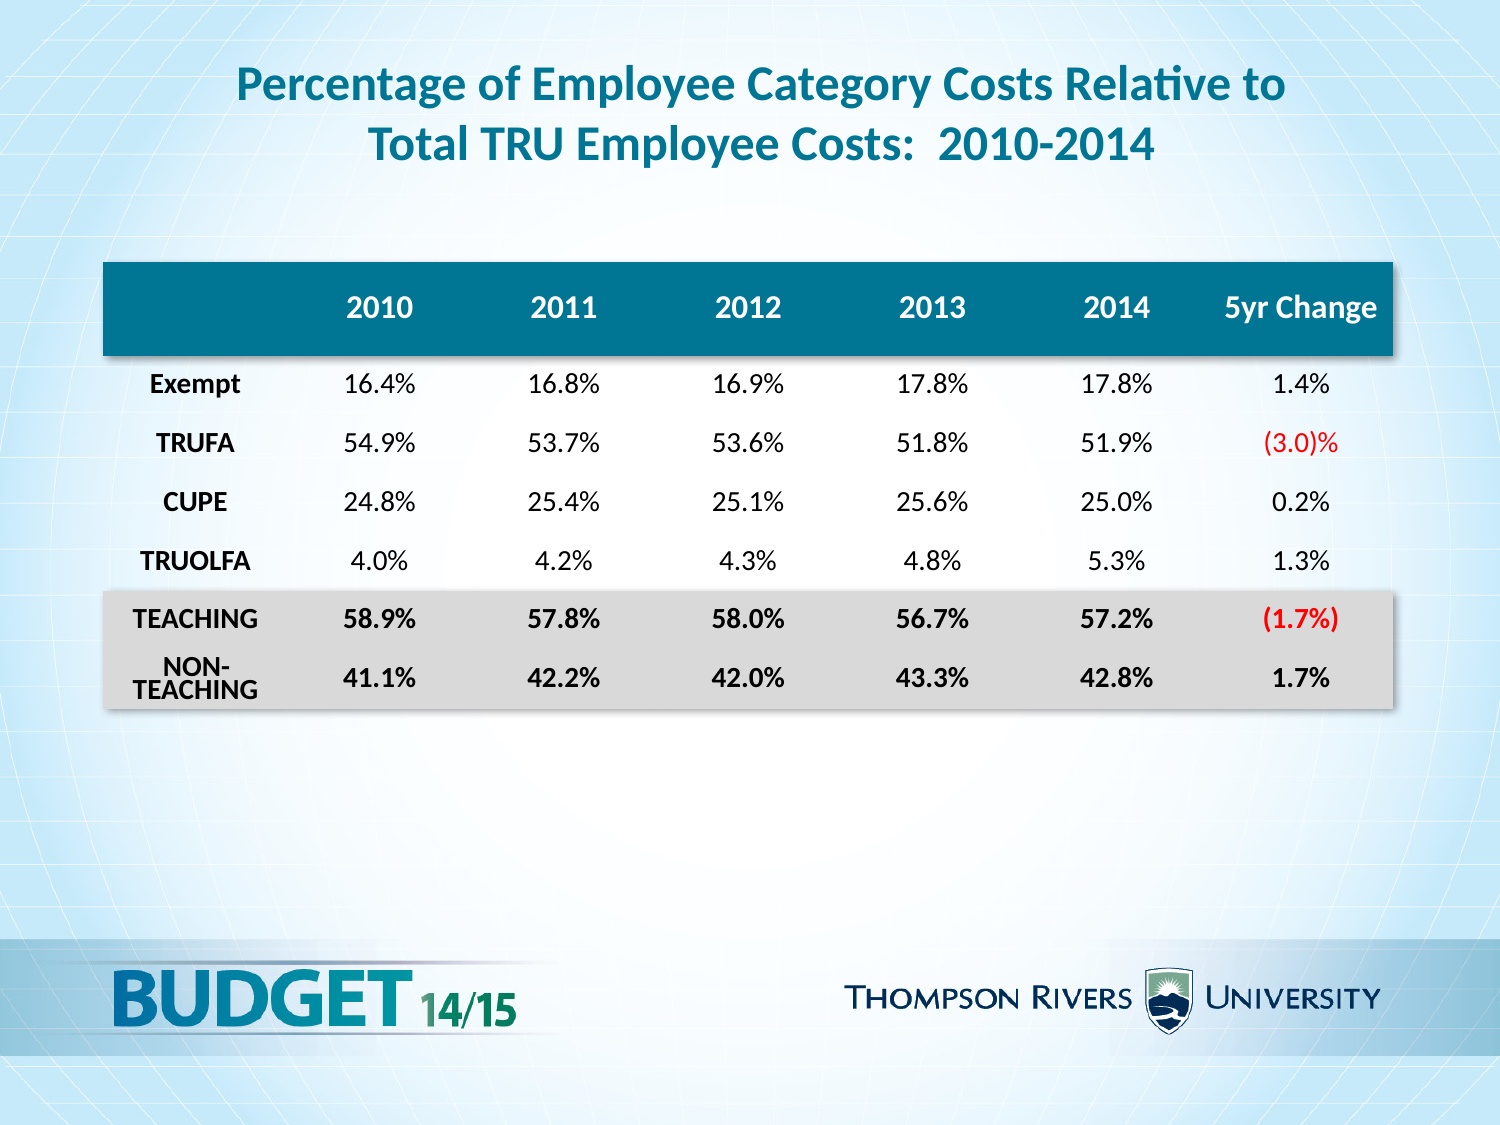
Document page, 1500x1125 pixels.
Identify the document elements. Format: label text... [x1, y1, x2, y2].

table_cell 4.3% [656, 533, 840, 591]
table_cell (1.7%) [1209, 591, 1393, 650]
table_cell 0.2% [1209, 474, 1393, 533]
table_cell 51.9% [1025, 415, 1209, 474]
table_cell 24.8% [288, 474, 472, 533]
table_cell 4.2% [472, 533, 656, 591]
table_cell 42.0% [656, 650, 840, 709]
table_cell (3.0)% [1209, 415, 1393, 474]
table_cell TRUFA [103, 415, 288, 474]
table_cell 17.8% [1025, 356, 1209, 415]
table_cell 43.3% [840, 650, 1025, 709]
table_cell 25.4% [472, 474, 656, 533]
table_header 2013 [840, 262, 1025, 356]
table_cell 56.7% [840, 591, 1025, 650]
table_cell 53.7% [472, 415, 656, 474]
table_cell CUPE [103, 474, 288, 533]
table_cell 1.7% [1209, 650, 1393, 709]
table_cell TEACHING [103, 591, 288, 650]
table_cell 42.8% [1025, 650, 1209, 709]
table_header 2014 [1025, 262, 1209, 356]
table_cell 57.2% [1025, 591, 1209, 650]
table_cell 5.3% [1025, 533, 1209, 591]
table_cell 42.2% [472, 650, 656, 709]
table_cell 16.9% [656, 356, 840, 415]
table_cell 41.1% [288, 650, 472, 709]
table_cell 53.6% [656, 415, 840, 474]
table_cell 58.9% [288, 591, 472, 650]
table_cell 25.6% [840, 474, 1025, 533]
table_cell 1.4% [1209, 356, 1393, 415]
table_header 2012 [656, 262, 840, 356]
table_cell 57.8% [472, 591, 656, 650]
table_cell 58.0% [656, 591, 840, 650]
table_cell 25.0% [1025, 474, 1209, 533]
table_cell 54.9% [288, 415, 472, 474]
table_cell 17.8% [840, 356, 1025, 415]
table_cell TRUOLFA [103, 533, 288, 591]
table_header 2011 [472, 262, 656, 356]
table_header [103, 262, 288, 356]
table_cell 4.8% [840, 533, 1025, 591]
table_cell 51.8% [840, 415, 1025, 474]
table_cell Exempt [103, 356, 288, 415]
table_header 5yr Change [1209, 262, 1393, 356]
table_header 2010 [288, 262, 472, 356]
picture [0, 0, 1500, 1125]
table_cell 16.4% [288, 356, 472, 415]
table_cell 16.8% [472, 356, 656, 415]
table_cell 25.1% [656, 474, 840, 533]
table_cell NON-TEACHING [103, 650, 288, 709]
table_cell 1.3% [1209, 533, 1393, 591]
table_cell 4.0% [288, 533, 472, 591]
text_box Percentage of Employee Category Costs Relative to Total TRU Employee Costs: 2010-2014 [175, 43, 1348, 178]
